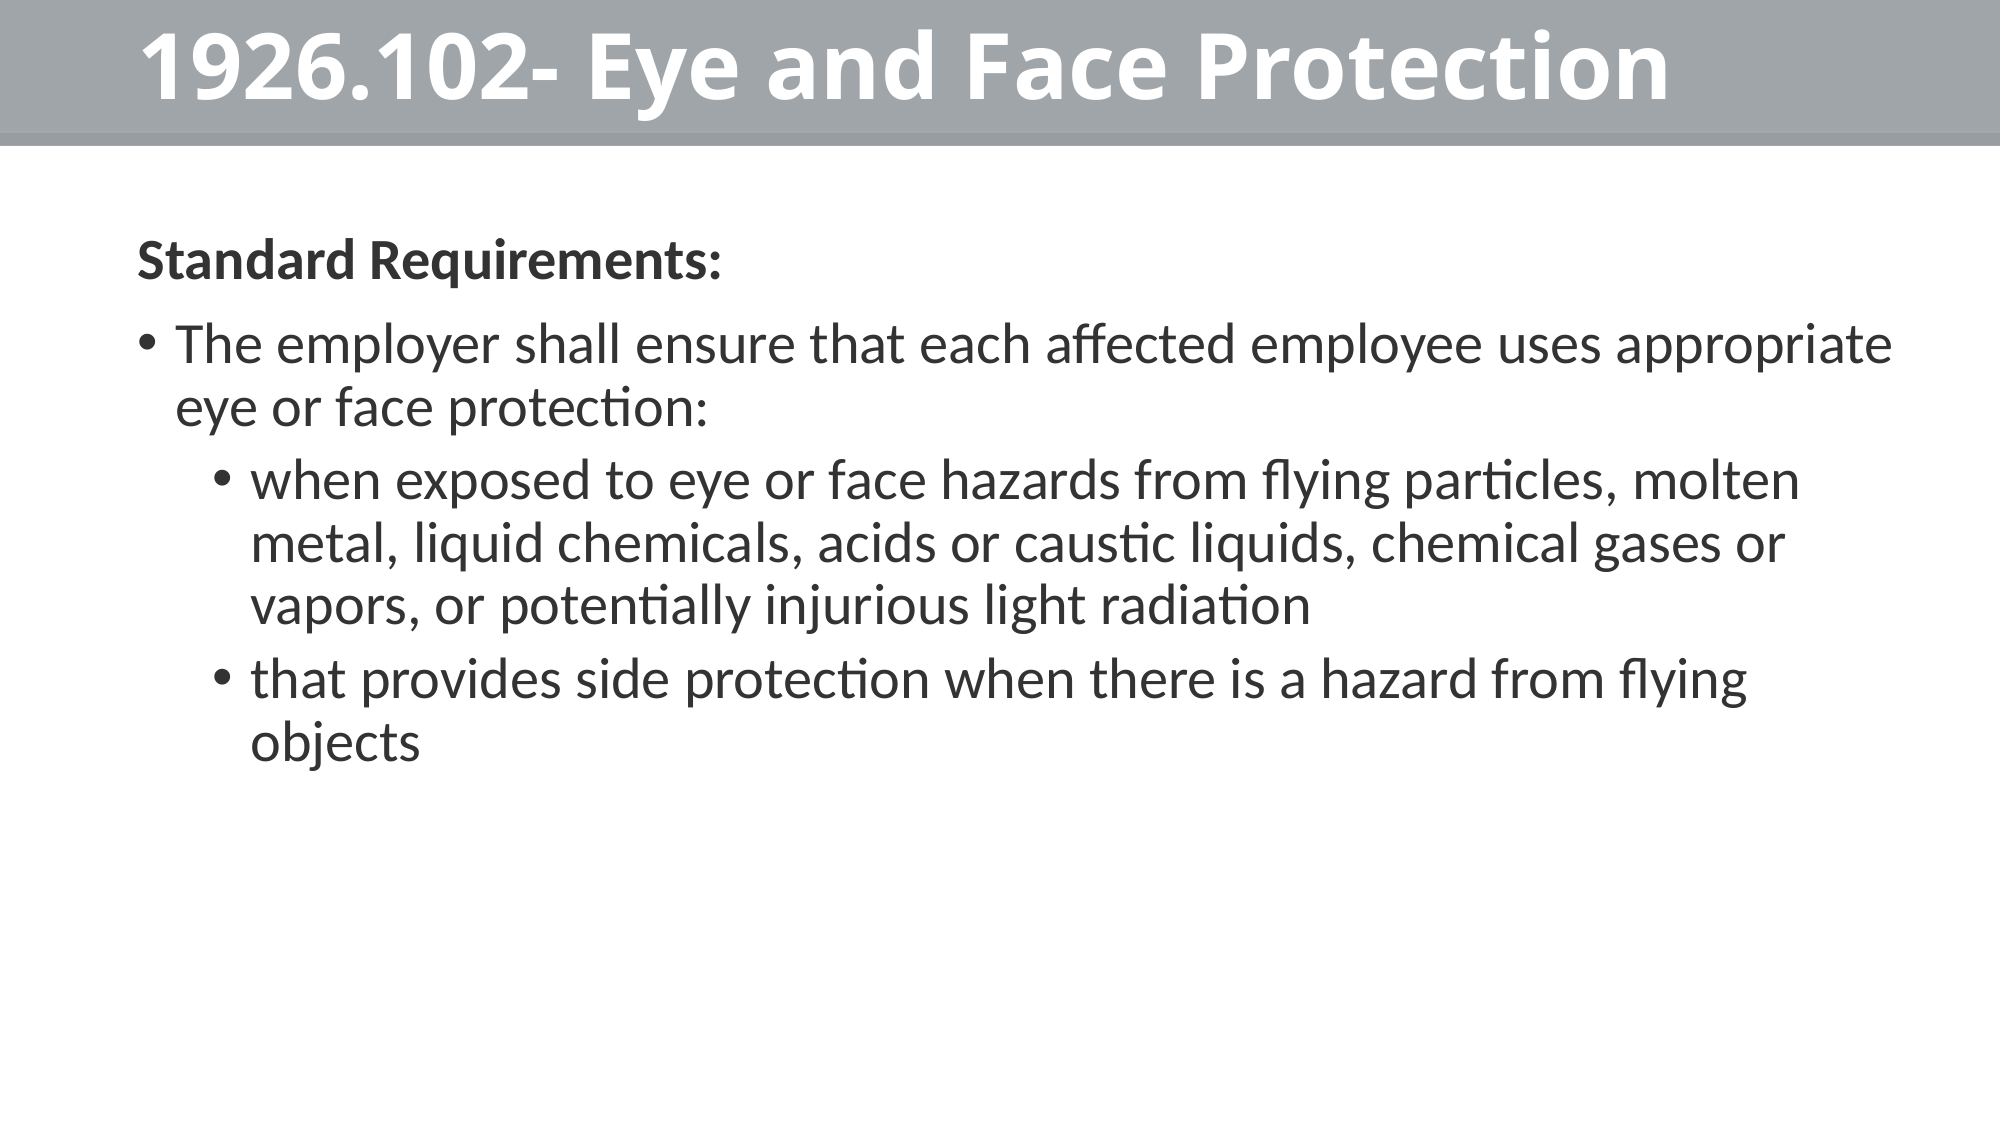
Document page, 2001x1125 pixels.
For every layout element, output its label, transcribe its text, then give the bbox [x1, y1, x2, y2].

list Standard Requirements: The employer shall ensure that each affected employee uses appropriate eye or face protection: when exposed to eye or face hazards from flying particles, molten metal, liquid chemicals, acids or caustic liquids, chemical gases or vapors, or potentially injurious light radiation that provides side protection when there is a hazard from flying objects [122, 221, 1939, 1047]
title 1926.102- Eye and Face Protection [122, 12, 1863, 128]
